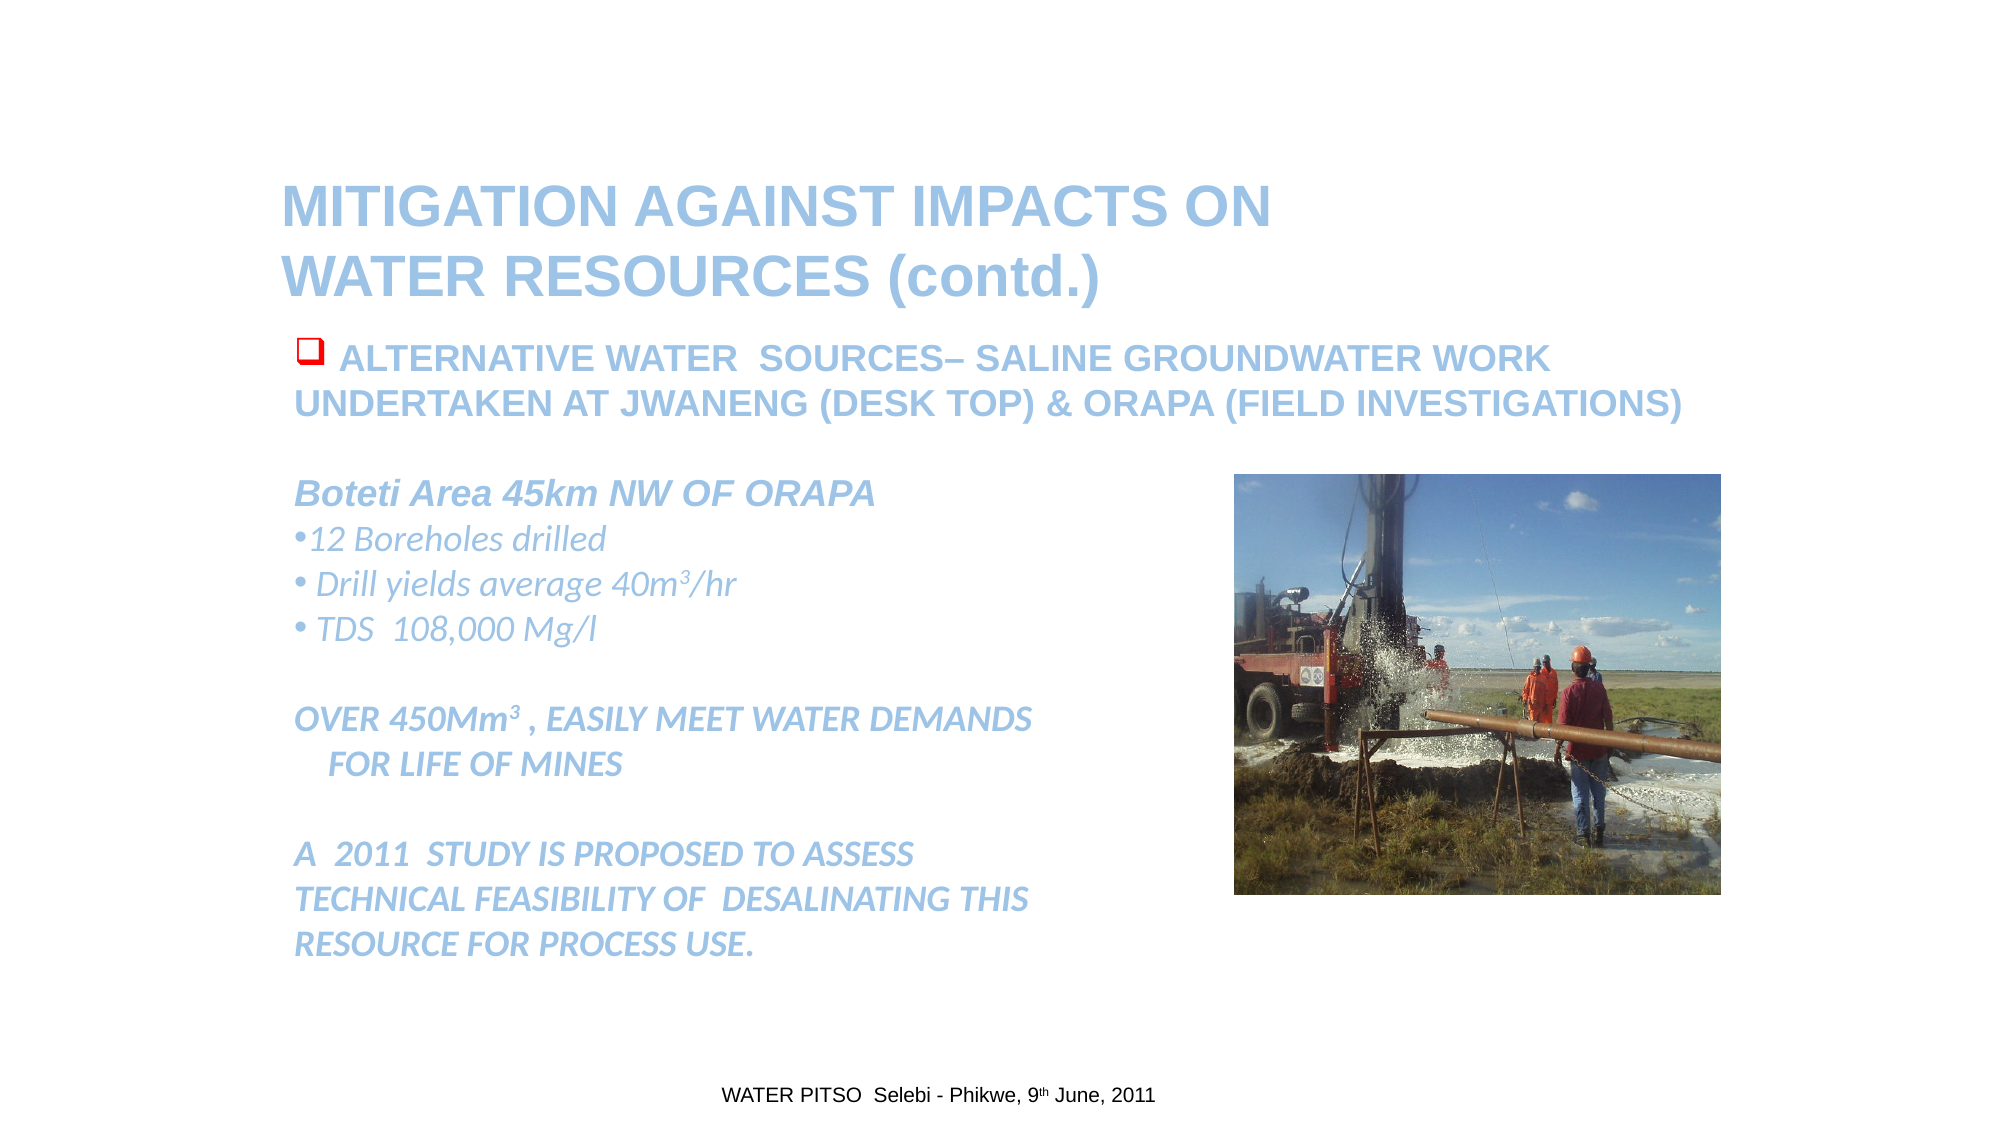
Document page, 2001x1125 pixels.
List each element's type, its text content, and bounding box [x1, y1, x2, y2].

picture [1234, 474, 1721, 895]
text_box ALTERNATIVE WATER SOURCES– SALINE GROUNDWATER WORK UNDERTAKEN AT JWANENG (DESK TOP) & ORAPA (FIELD INVESTIGATIONS) Boteti Area 45km NW OF ORAPA 12 Boreholes drilled Drill yields average 40m3/hr TDS 108,000 Mg/l OVER 450Mm3 , EASILY MEET WATER DEMANDS FOR LIFE OF MINES A 2011 STUDY IS PROPOSED TO ASSESS TECHNICAL FEASIBILITY OF DESALINATING THIS RESOURCE FOR PROCESS USE. [279, 326, 1709, 1125]
text_box MITIGATION AGAINST IMPACTS ON WATER RESOURCES (contd.) [249, 160, 1780, 316]
text_box WATER PITSO Selebi - Phikwe, 9th June, 2011 [706, 1074, 1683, 1125]
